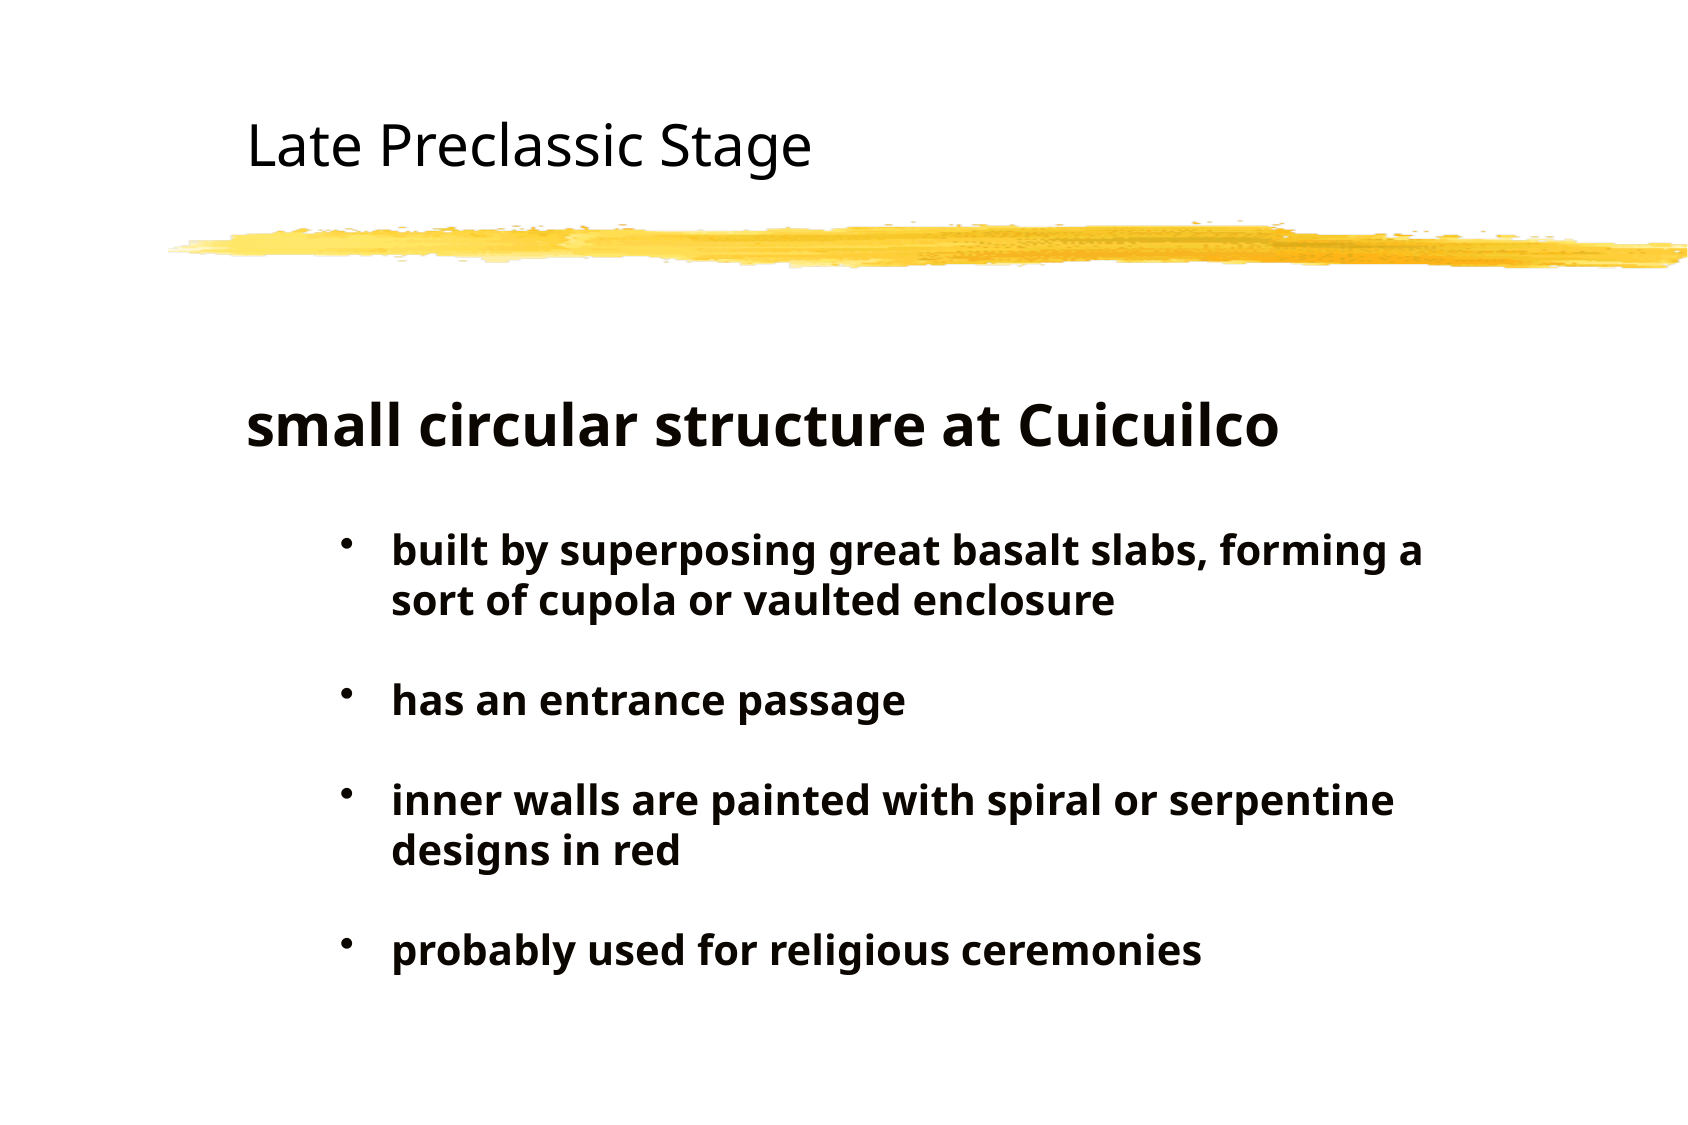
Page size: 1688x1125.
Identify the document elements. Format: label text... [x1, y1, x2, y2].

picture [168, 215, 1688, 279]
text_box small circular structure at Cuicuilco built by superposing great basalt slabs, forming a sort of cupola or vaulted enclosure has an entrance passage inner walls are painted with spiral or serpentine designs in red probably used for religious ceremonies [231, 381, 1444, 981]
title Late Preclassic Stage [230, 0, 1444, 186]
